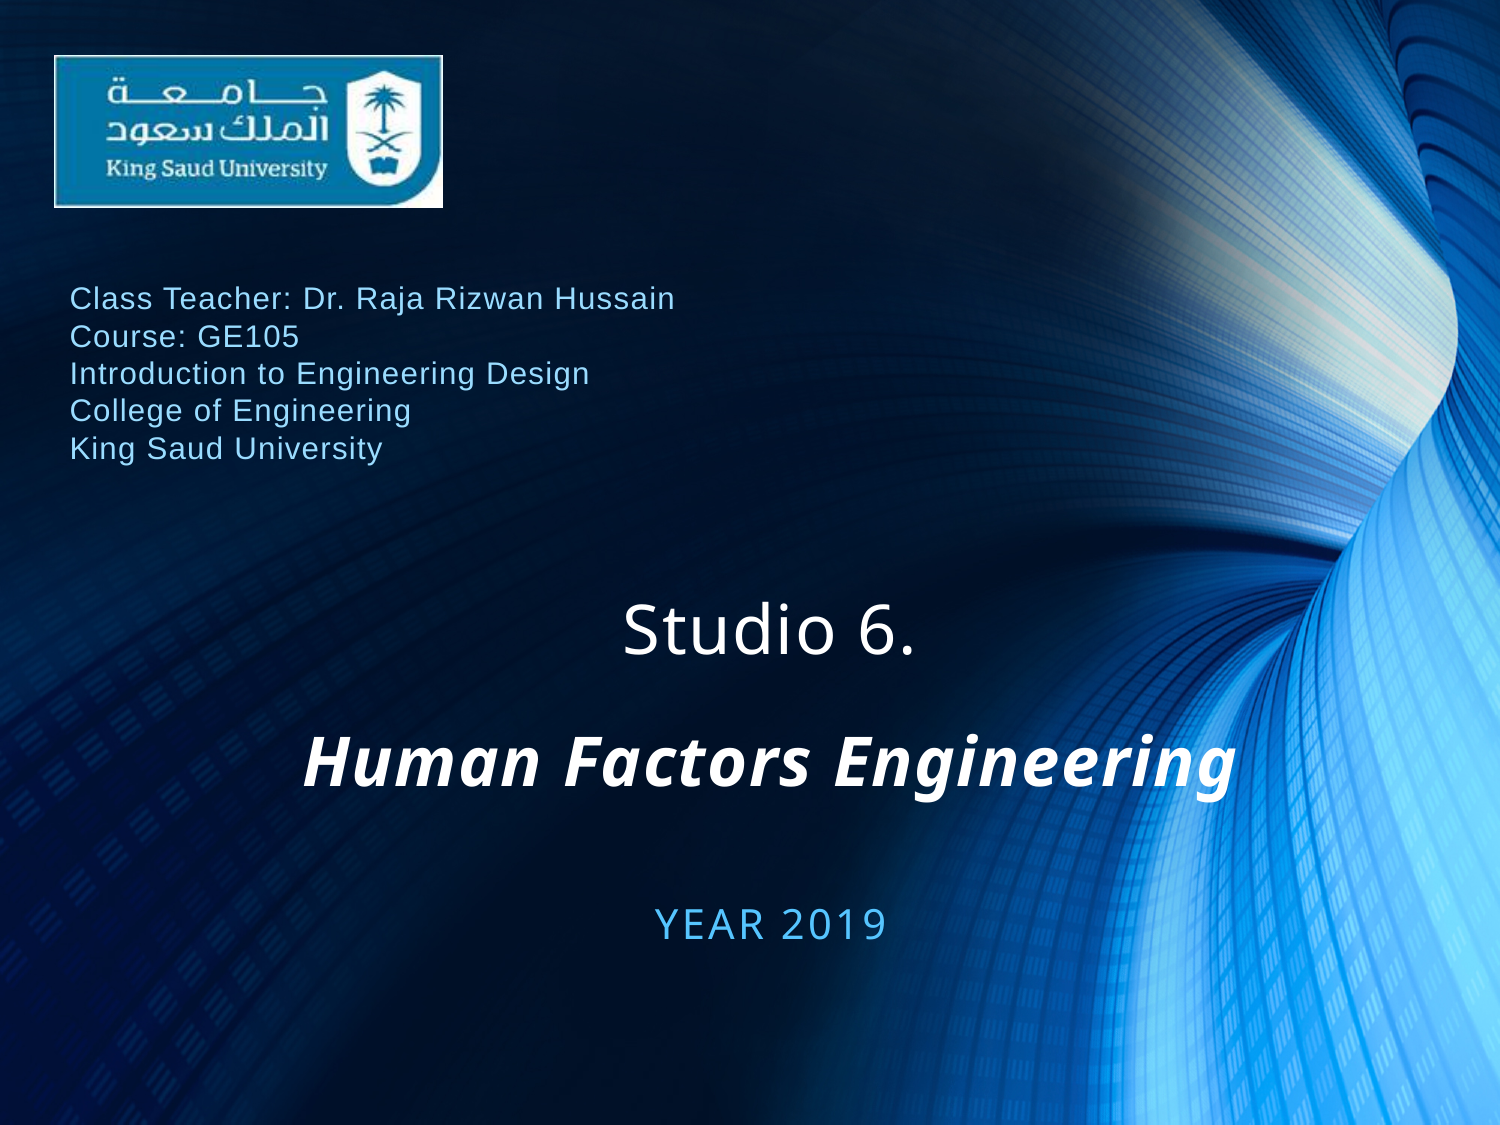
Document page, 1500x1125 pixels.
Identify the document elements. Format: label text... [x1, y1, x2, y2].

text_box year 2019 [127, 896, 1415, 997]
picture [0, 0, 1500, 1125]
title Studio 6. Human Factors Engineering [248, 516, 1293, 807]
text_box Class Teacher: Dr. Raja Rizwan Hussain Course: GE105 Introduction to Engineering Design College of Engineering King Saud University [54, 271, 718, 507]
